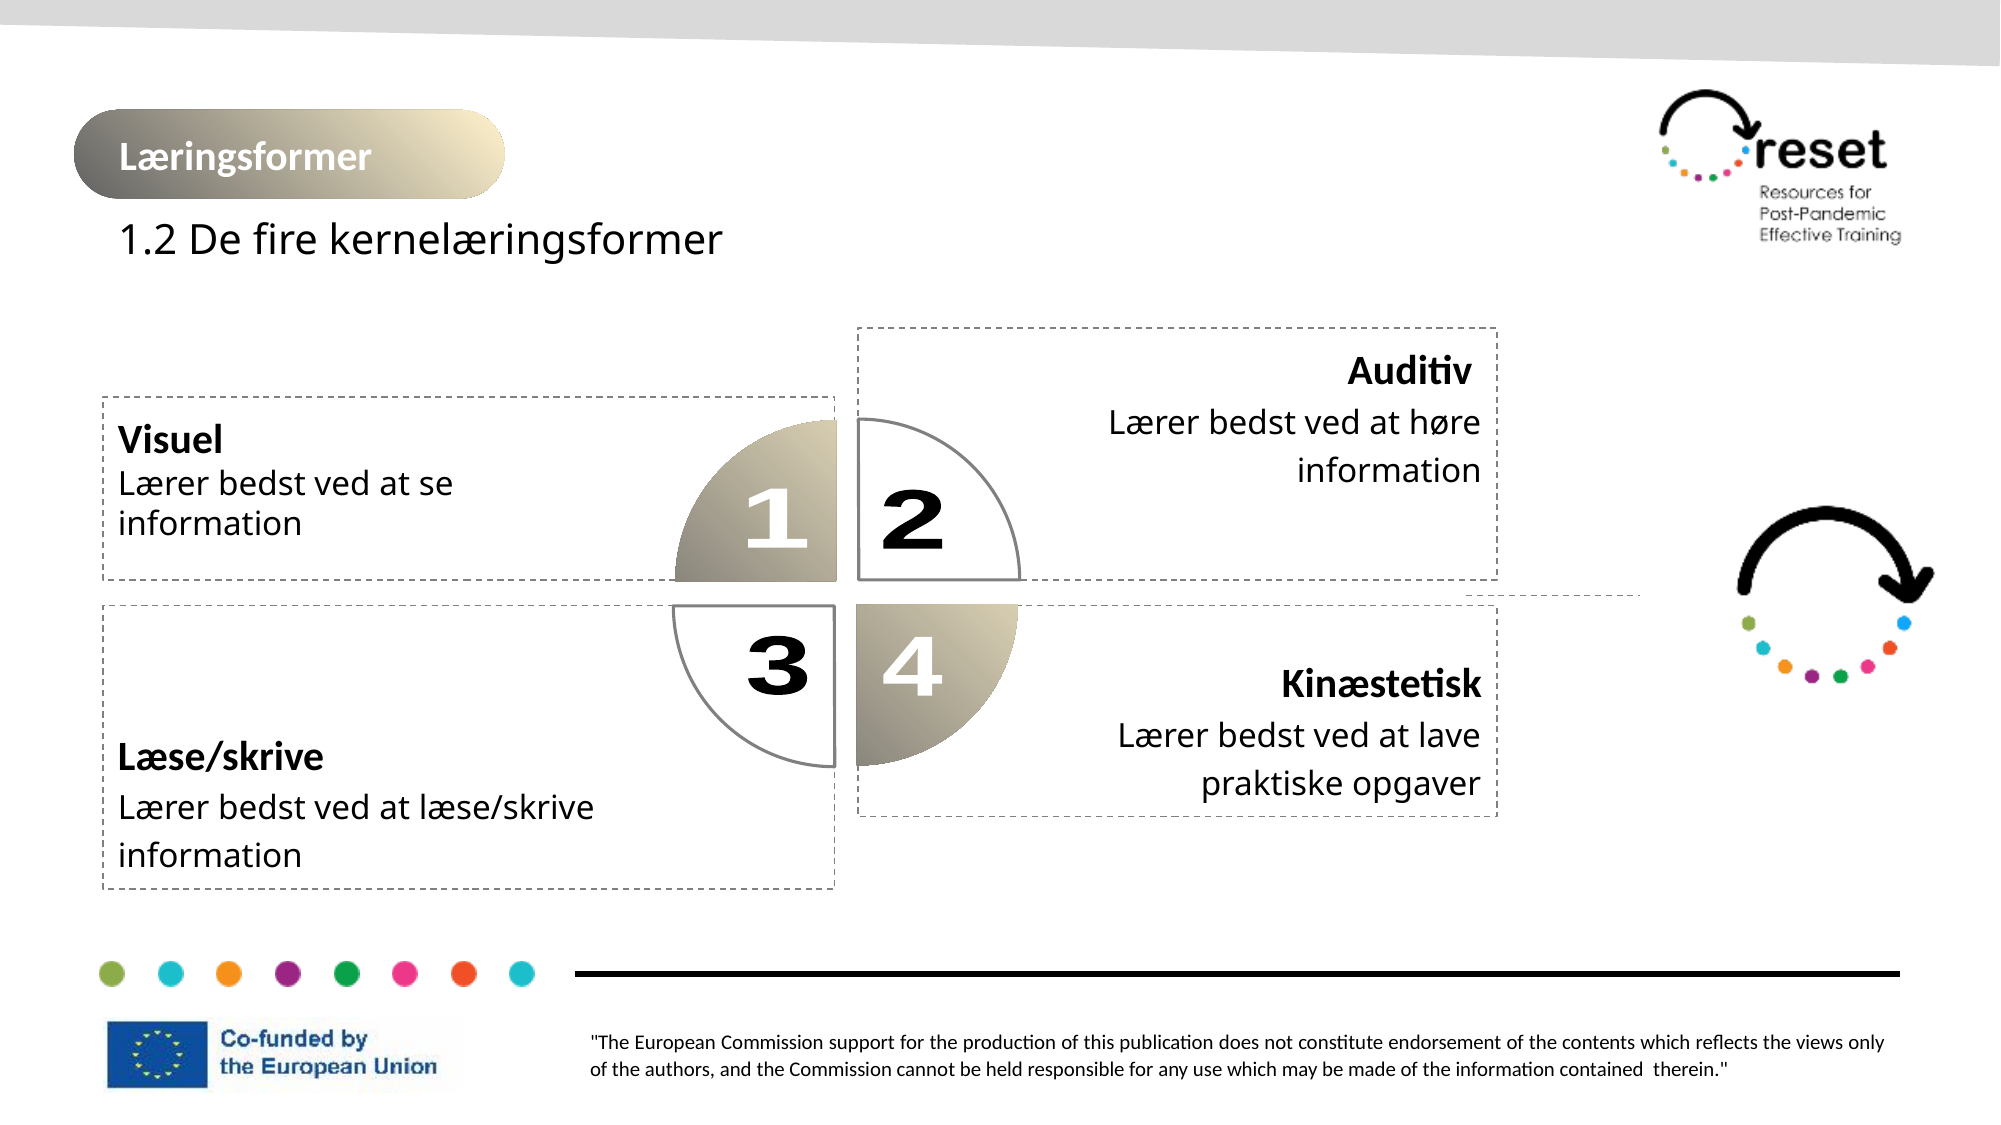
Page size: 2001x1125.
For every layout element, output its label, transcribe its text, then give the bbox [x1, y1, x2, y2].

picture [1724, 492, 1946, 699]
picture [103, 1017, 463, 1093]
picture [99, 961, 125, 987]
text_box [675, 420, 837, 582]
text_box Auditiv Lærer bedst ved at høre information [857, 327, 1497, 580]
text_box [856, 604, 1018, 766]
picture [216, 961, 242, 987]
text_box Kinæstetisk Lærer bedst ved at lave praktiske opgaver [857, 605, 1497, 817]
picture [509, 961, 535, 987]
text_box Læringsformer [72, 108, 506, 200]
text_box Læse/skrive Lærer bedst ved at læse/skrive information [102, 605, 835, 889]
text_box 1.2 De fire kernelæringsformer [85, 205, 1590, 270]
picture [275, 961, 301, 987]
picture [1650, 77, 1917, 255]
text_box [858, 419, 1020, 580]
picture [451, 961, 477, 987]
picture [392, 961, 418, 987]
picture [334, 961, 360, 987]
text_box [673, 605, 835, 767]
picture [158, 961, 184, 987]
text_box Visuel Lærer bedst ved at se information [102, 396, 835, 580]
